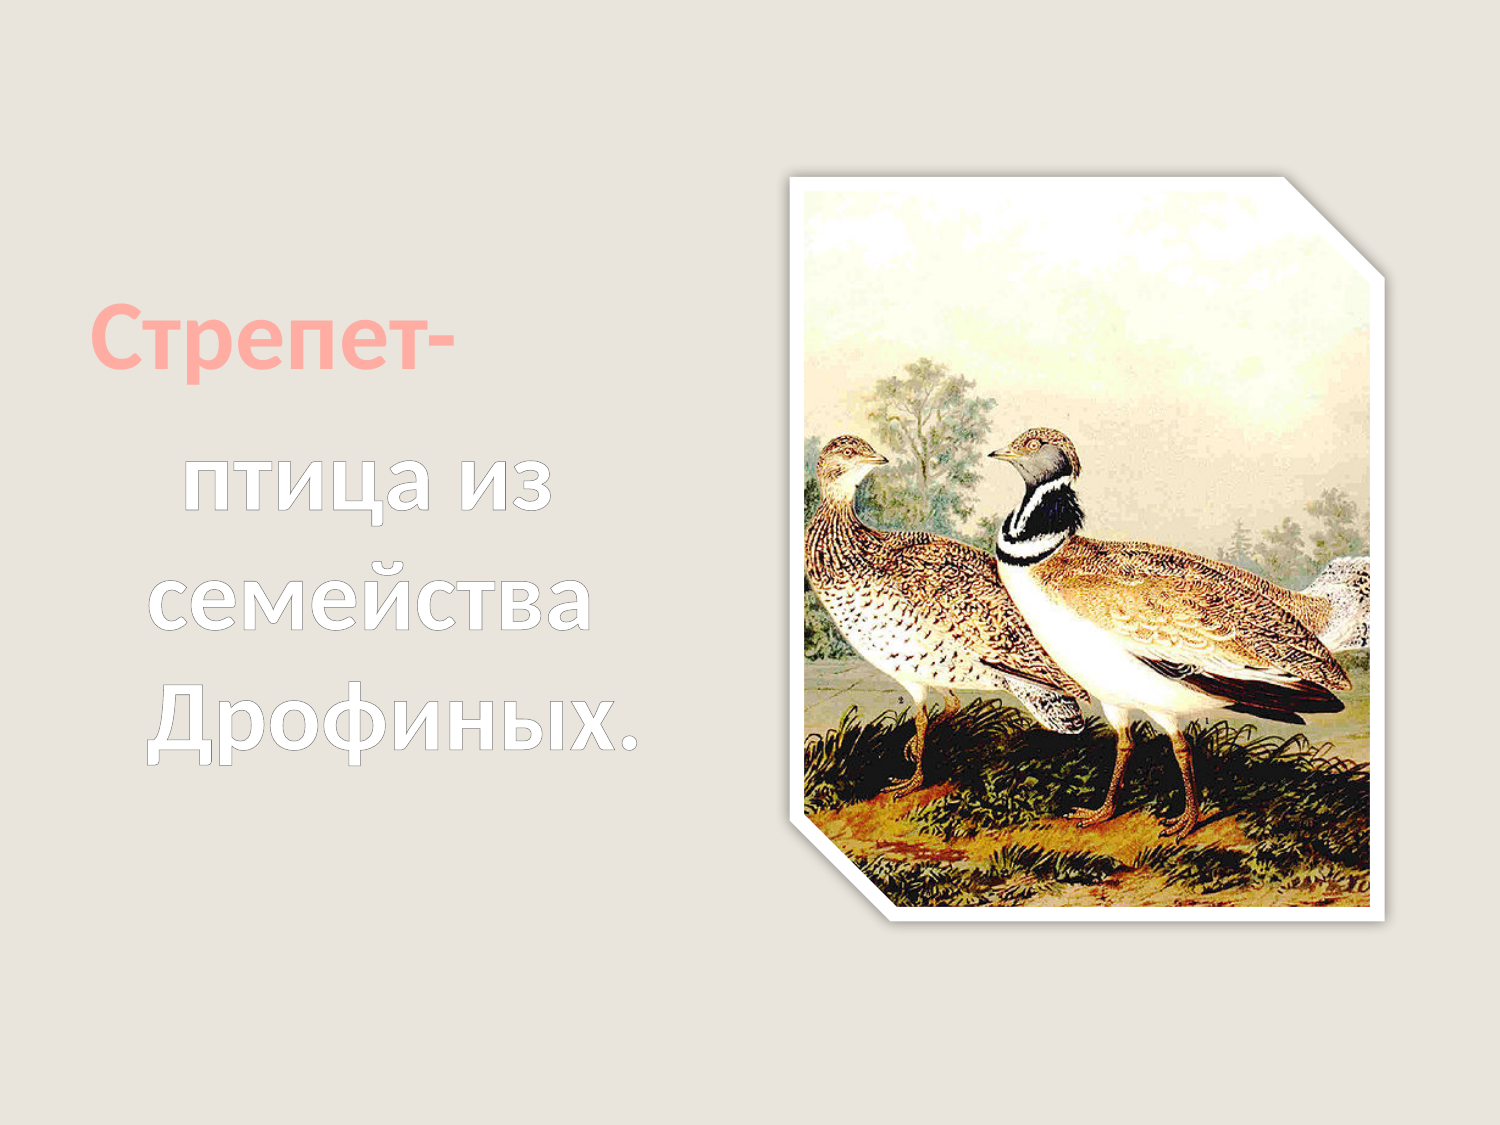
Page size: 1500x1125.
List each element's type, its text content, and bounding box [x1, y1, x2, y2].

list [796, 183, 1378, 915]
list Стрепет- птица из семейства Дрофиных. [75, 262, 738, 1005]
